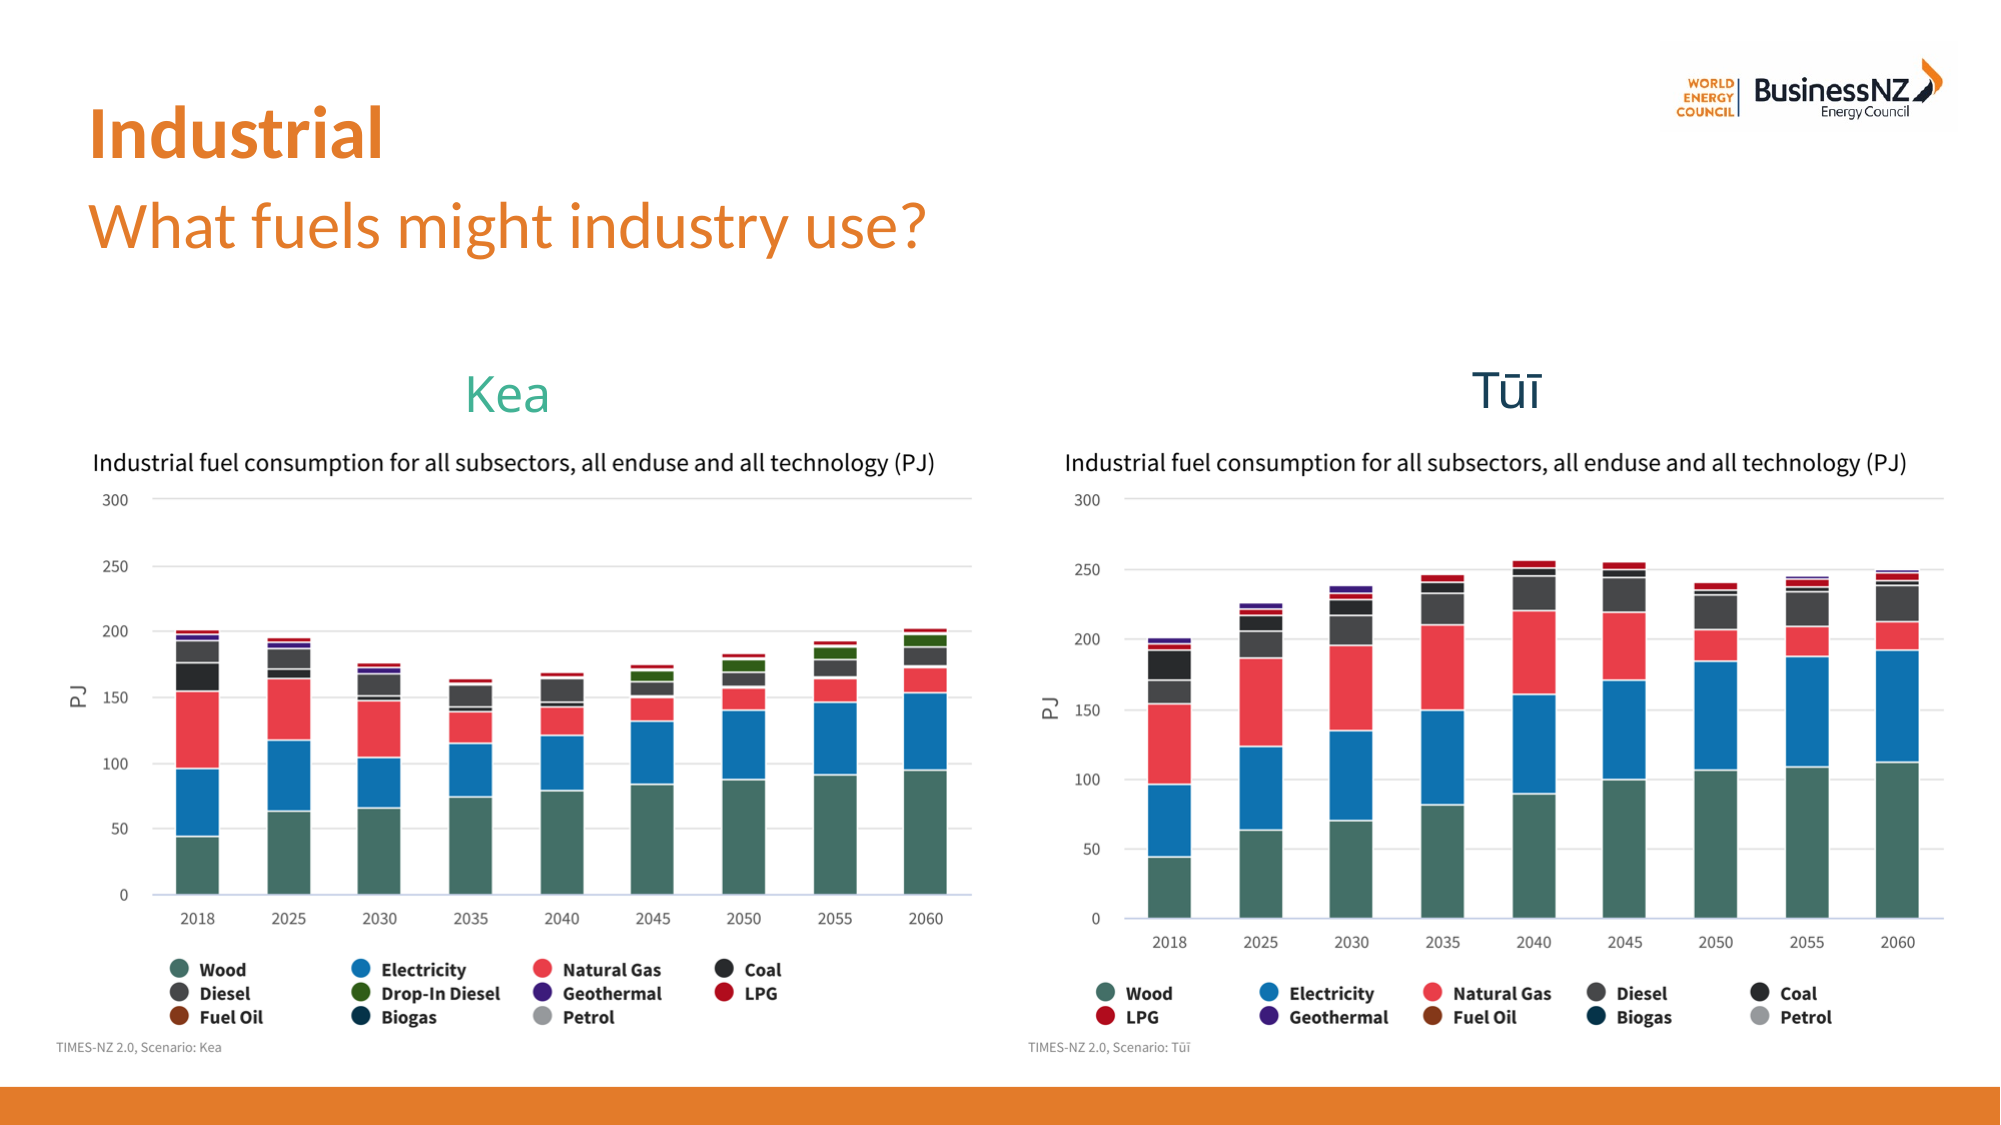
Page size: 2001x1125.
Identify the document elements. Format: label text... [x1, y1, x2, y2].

text_box Industrial What fuels might industry use? [74, 59, 1898, 277]
picture [40, 428, 988, 1060]
picture [1012, 428, 1960, 1060]
picture [1660, 41, 1958, 132]
text_box Tūī [1328, 350, 1686, 426]
text_box Kea [329, 355, 687, 428]
